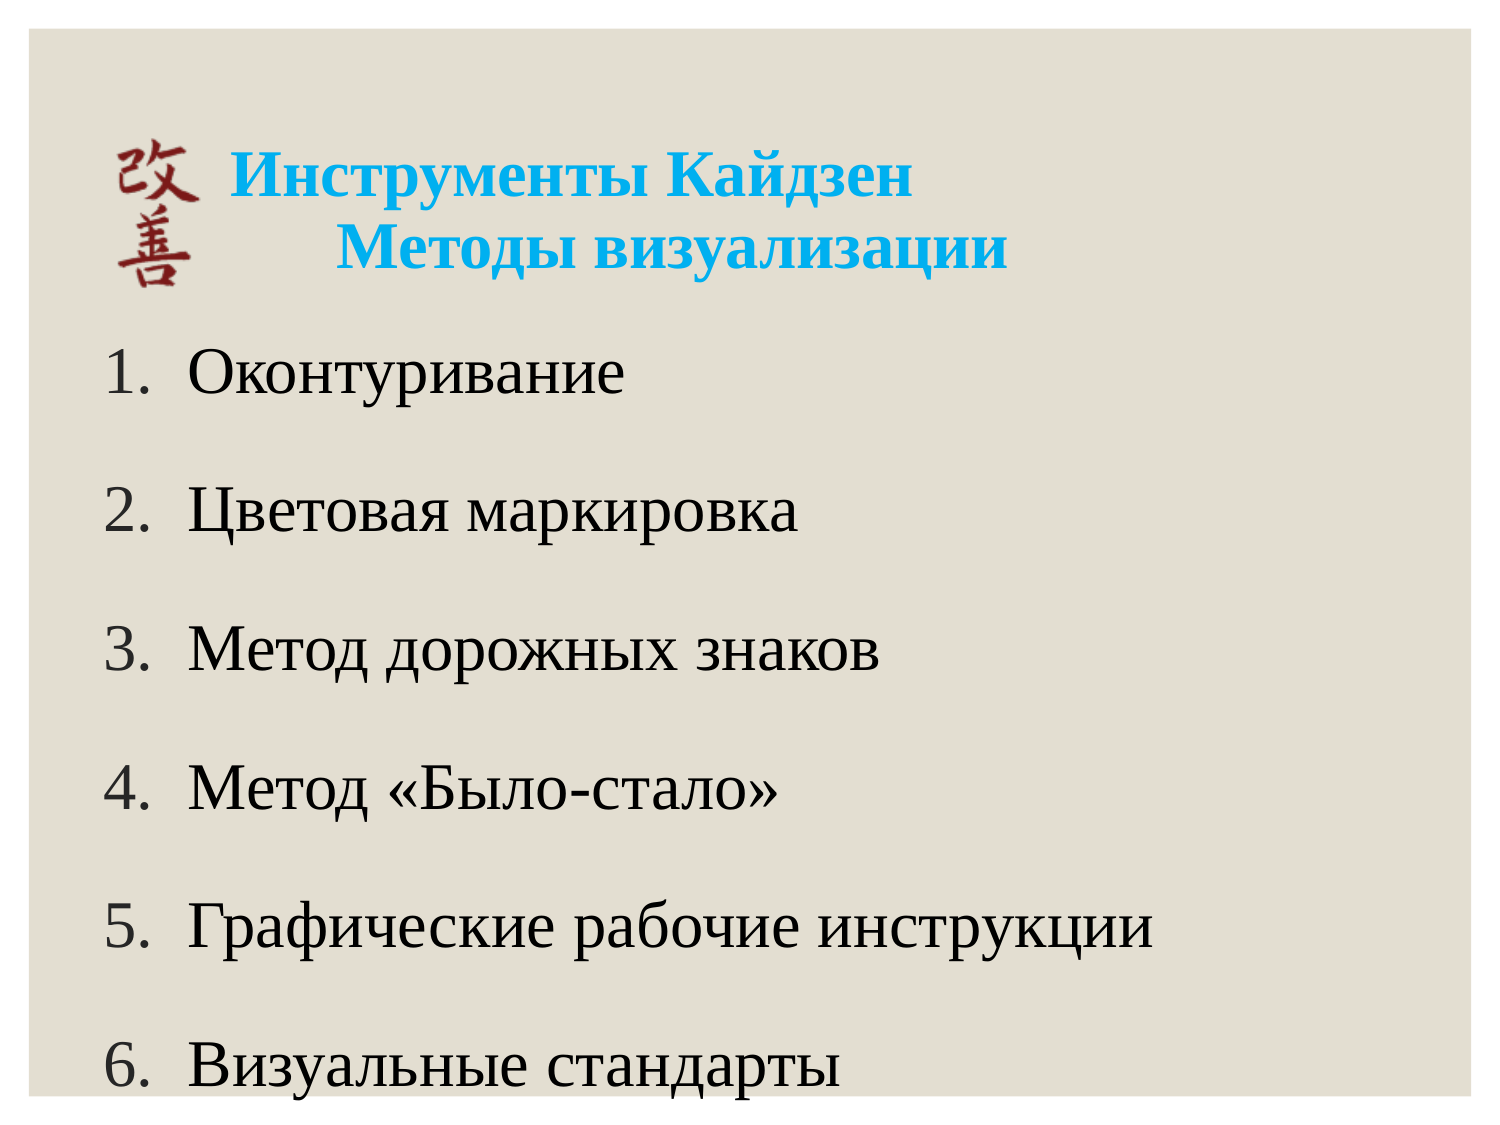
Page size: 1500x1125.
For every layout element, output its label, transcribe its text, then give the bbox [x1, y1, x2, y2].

picture [112, 137, 207, 291]
title Инструменты Кайдзен Методы визуализации [0, 66, 1347, 291]
list Оконтуривание Цветовая маркировка Метод дорожных знаков Метод «Было-стало» Графические рабочие инструкции Визуальные стандарты [88, 278, 1500, 1094]
